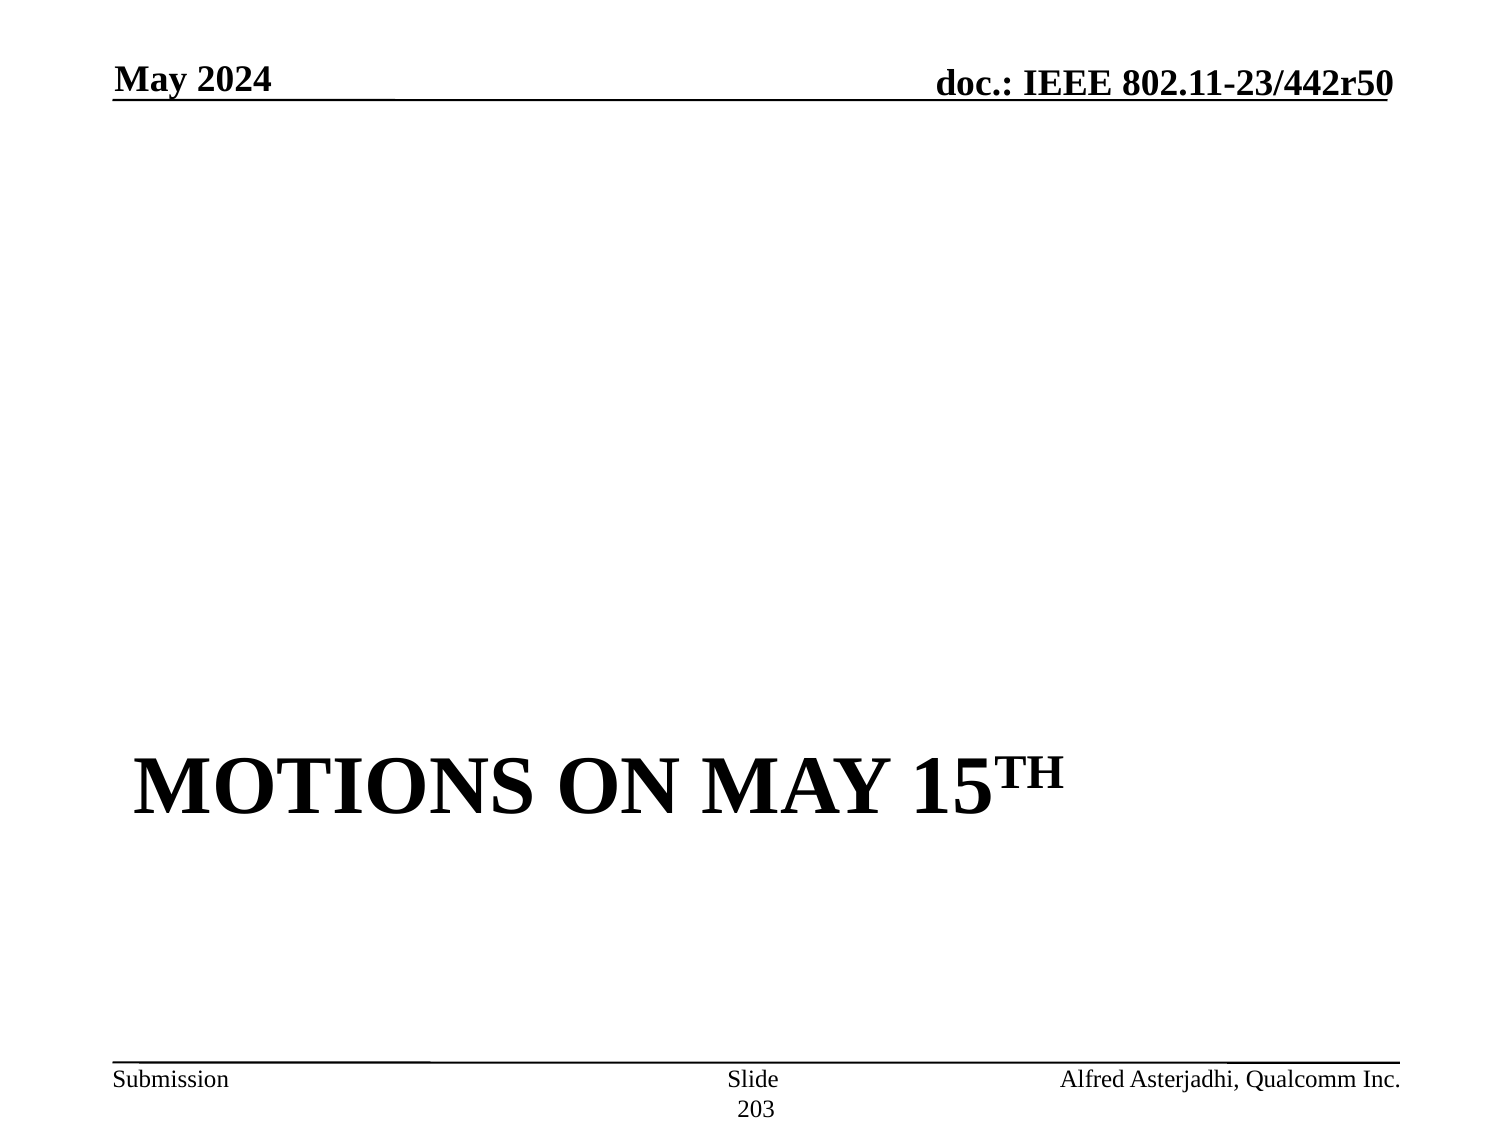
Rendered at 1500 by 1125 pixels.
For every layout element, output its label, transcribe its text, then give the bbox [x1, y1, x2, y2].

title Motions on May 15th [118, 722, 1394, 947]
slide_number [114, 54, 423, 100]
slide_number Slide 203 [712, 1061, 800, 1123]
footer Alfred Asterjadhi, Qualcomm Inc. [878, 1061, 1402, 1093]
